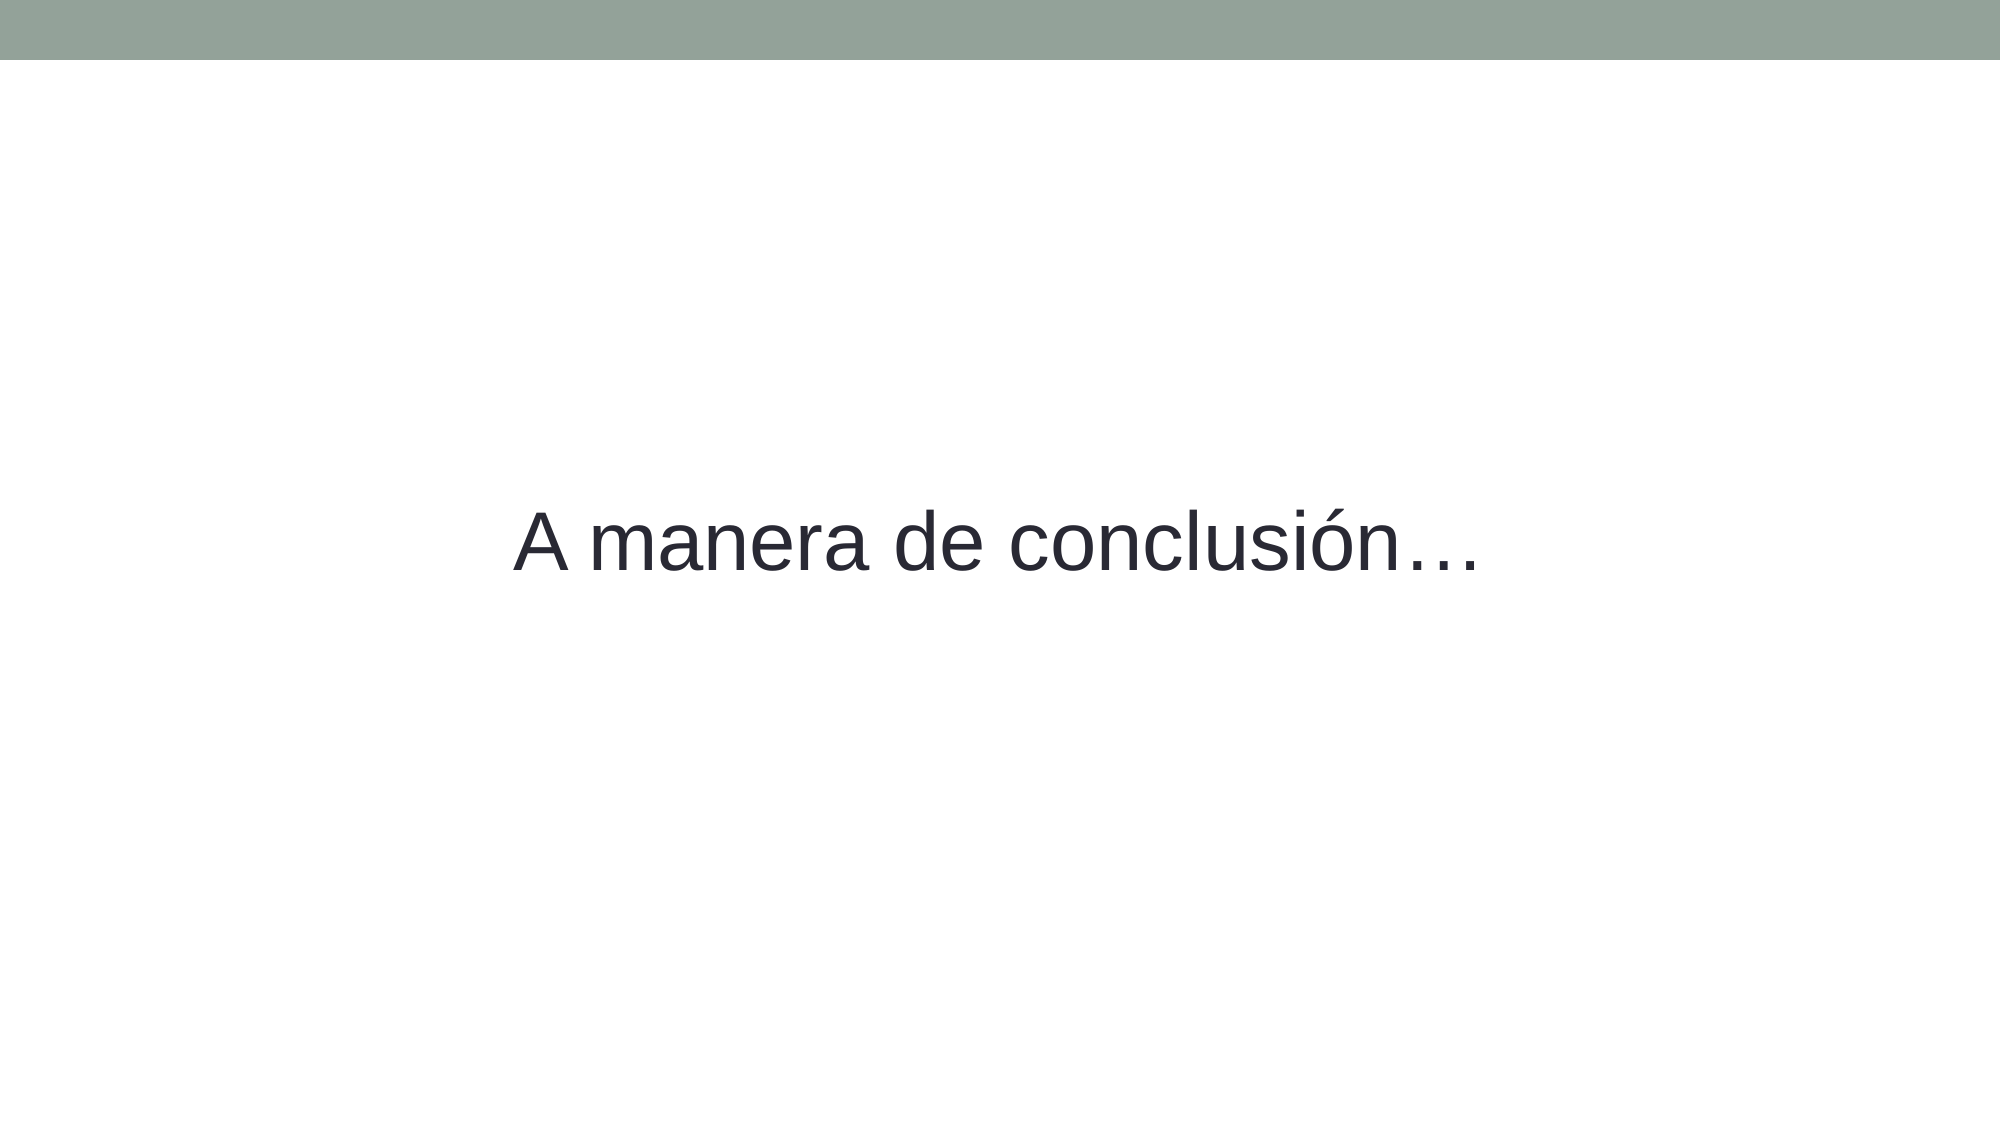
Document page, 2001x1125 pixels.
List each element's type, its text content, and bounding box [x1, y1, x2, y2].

list A manera de conclusión… [99, 262, 1900, 1063]
